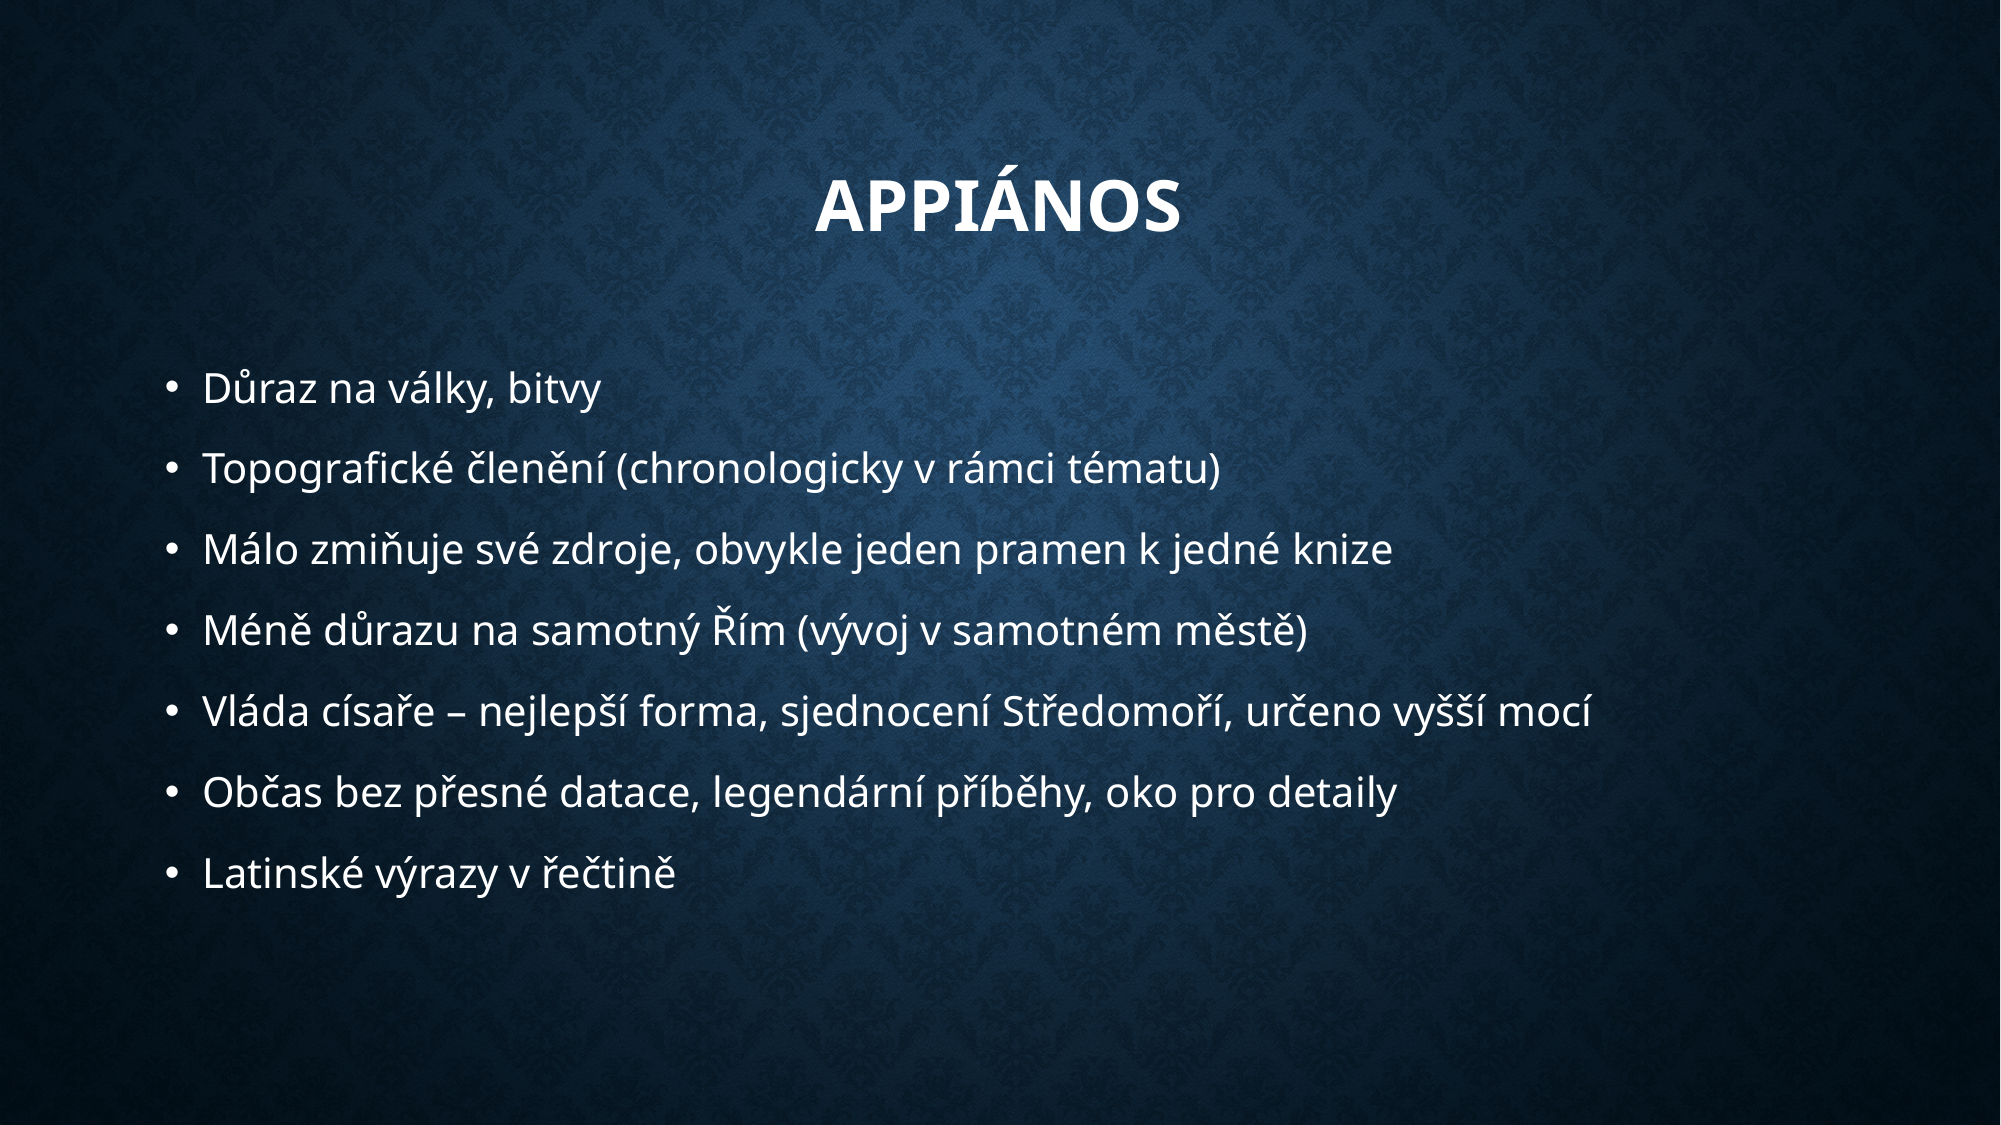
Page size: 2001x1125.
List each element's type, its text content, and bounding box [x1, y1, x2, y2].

title Appiános [149, 99, 1849, 318]
list Důraz na války, bitvy Topografické členění (chronologicky v rámci tématu) Málo zmiňuje své zdroje, obvykle jeden pramen k jedné knize Méně důrazu na samotný Řím (vývoj v samotném městě) Vláda císaře – nejlepší forma, sjednocení Středomoří, určeno vyšší mocí Občas bez přesné datace, legendární příběhy, oko pro detaily Latinské výrazy v řečtině [149, 343, 1849, 950]
